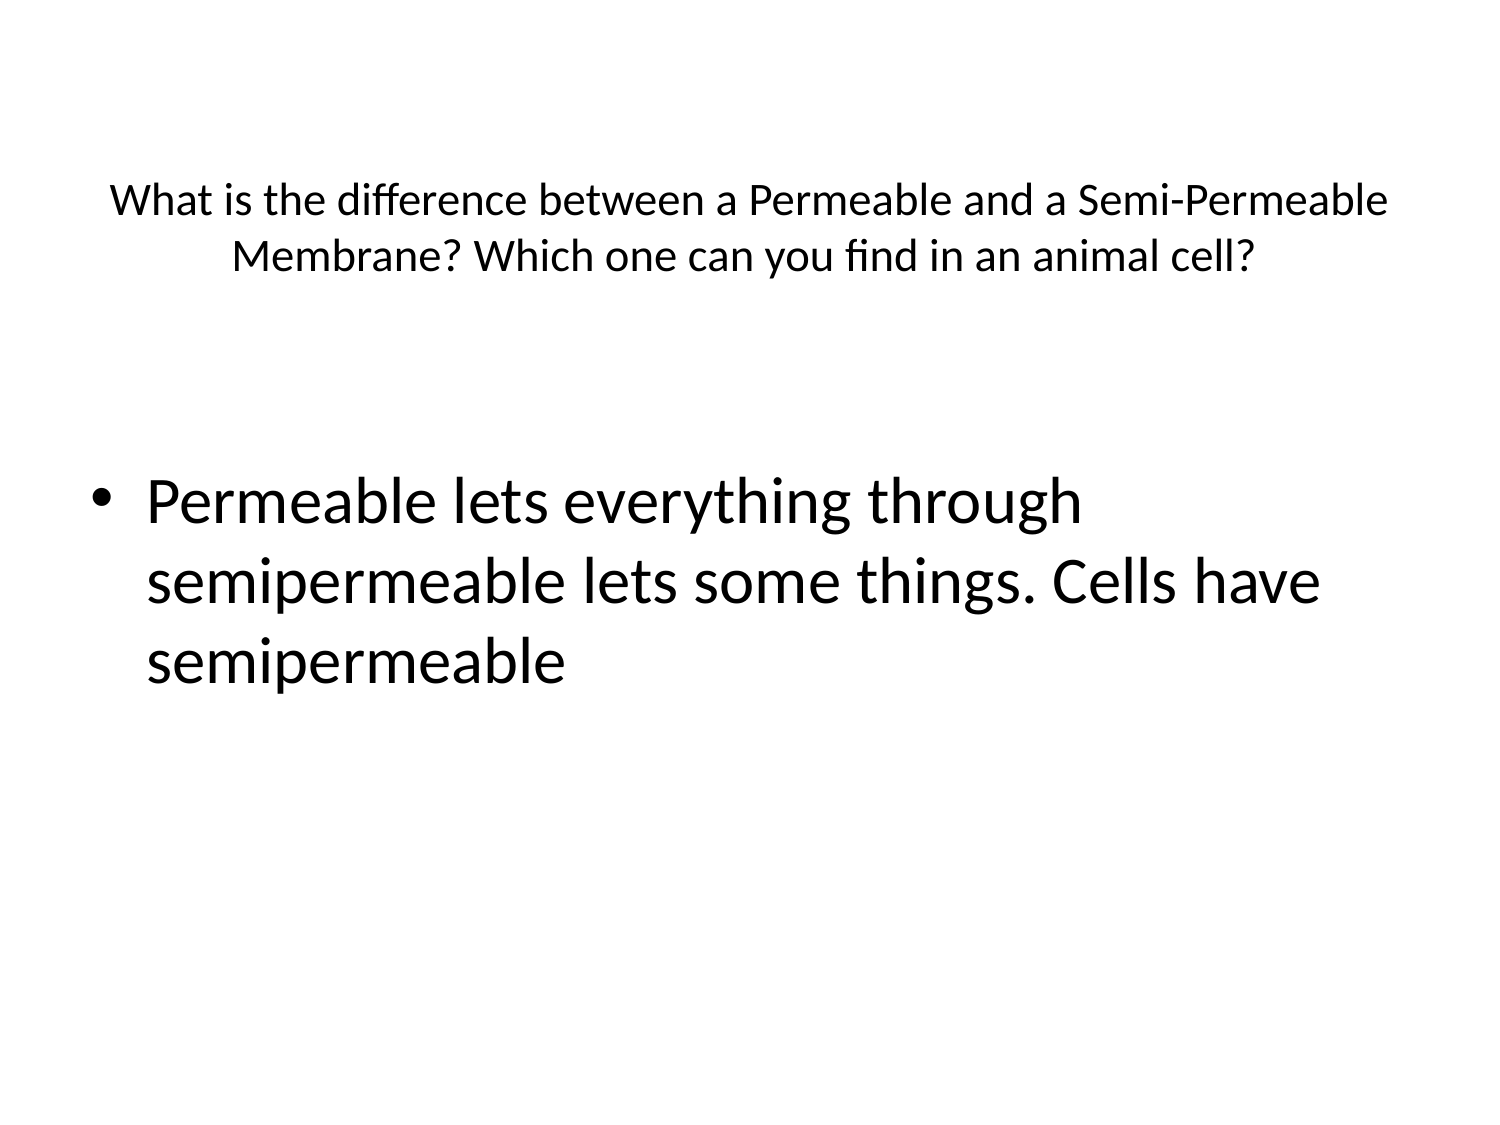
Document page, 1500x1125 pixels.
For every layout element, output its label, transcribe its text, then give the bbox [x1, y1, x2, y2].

title What is the difference between a Permeable and a Semi-Permeable Membrane? Which one can you find in an animal cell? [75, 159, 1425, 262]
list Permeable lets everything through semipermeable lets some things. Cells have semipermeable [75, 262, 1425, 1005]
